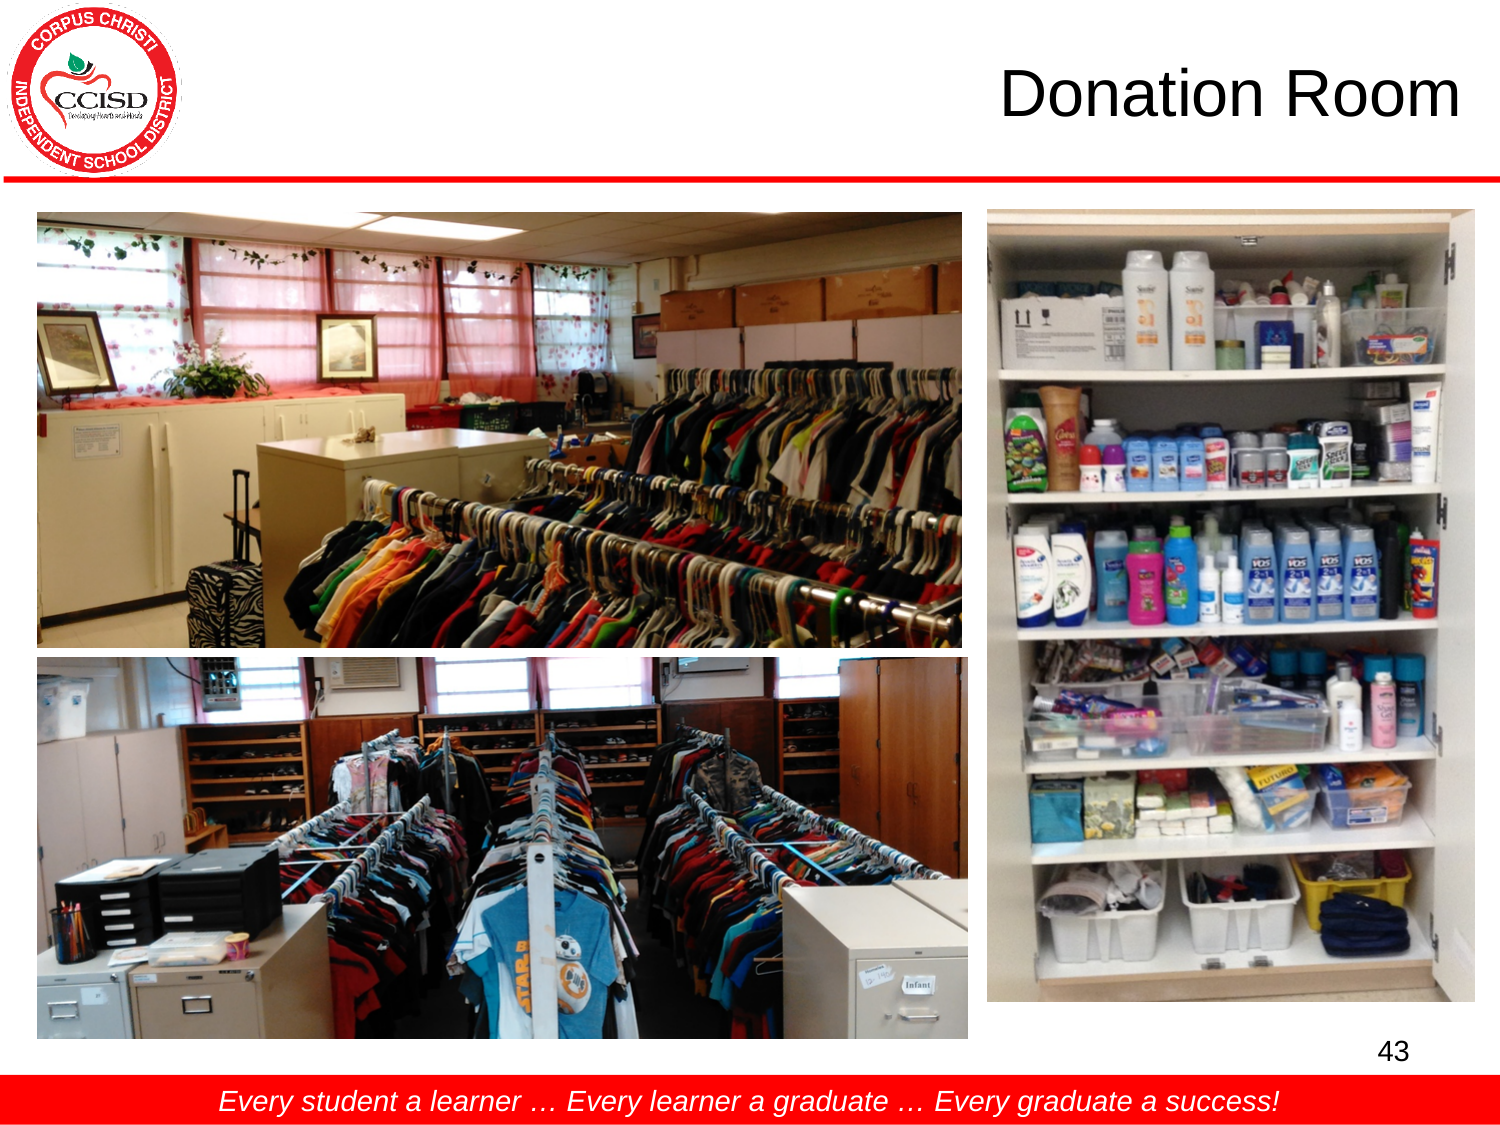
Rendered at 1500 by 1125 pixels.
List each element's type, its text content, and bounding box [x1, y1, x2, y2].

picture [3, 0, 184, 180]
list Donation Room [789, 41, 1478, 155]
slide_number 43 [1074, 1024, 1426, 1103]
picture [37, 656, 968, 1039]
text_box Every student a learner … Every learner a graduate … Every graduate a success! [0, 1074, 1500, 1125]
picture [987, 209, 1475, 1002]
picture [37, 212, 962, 649]
